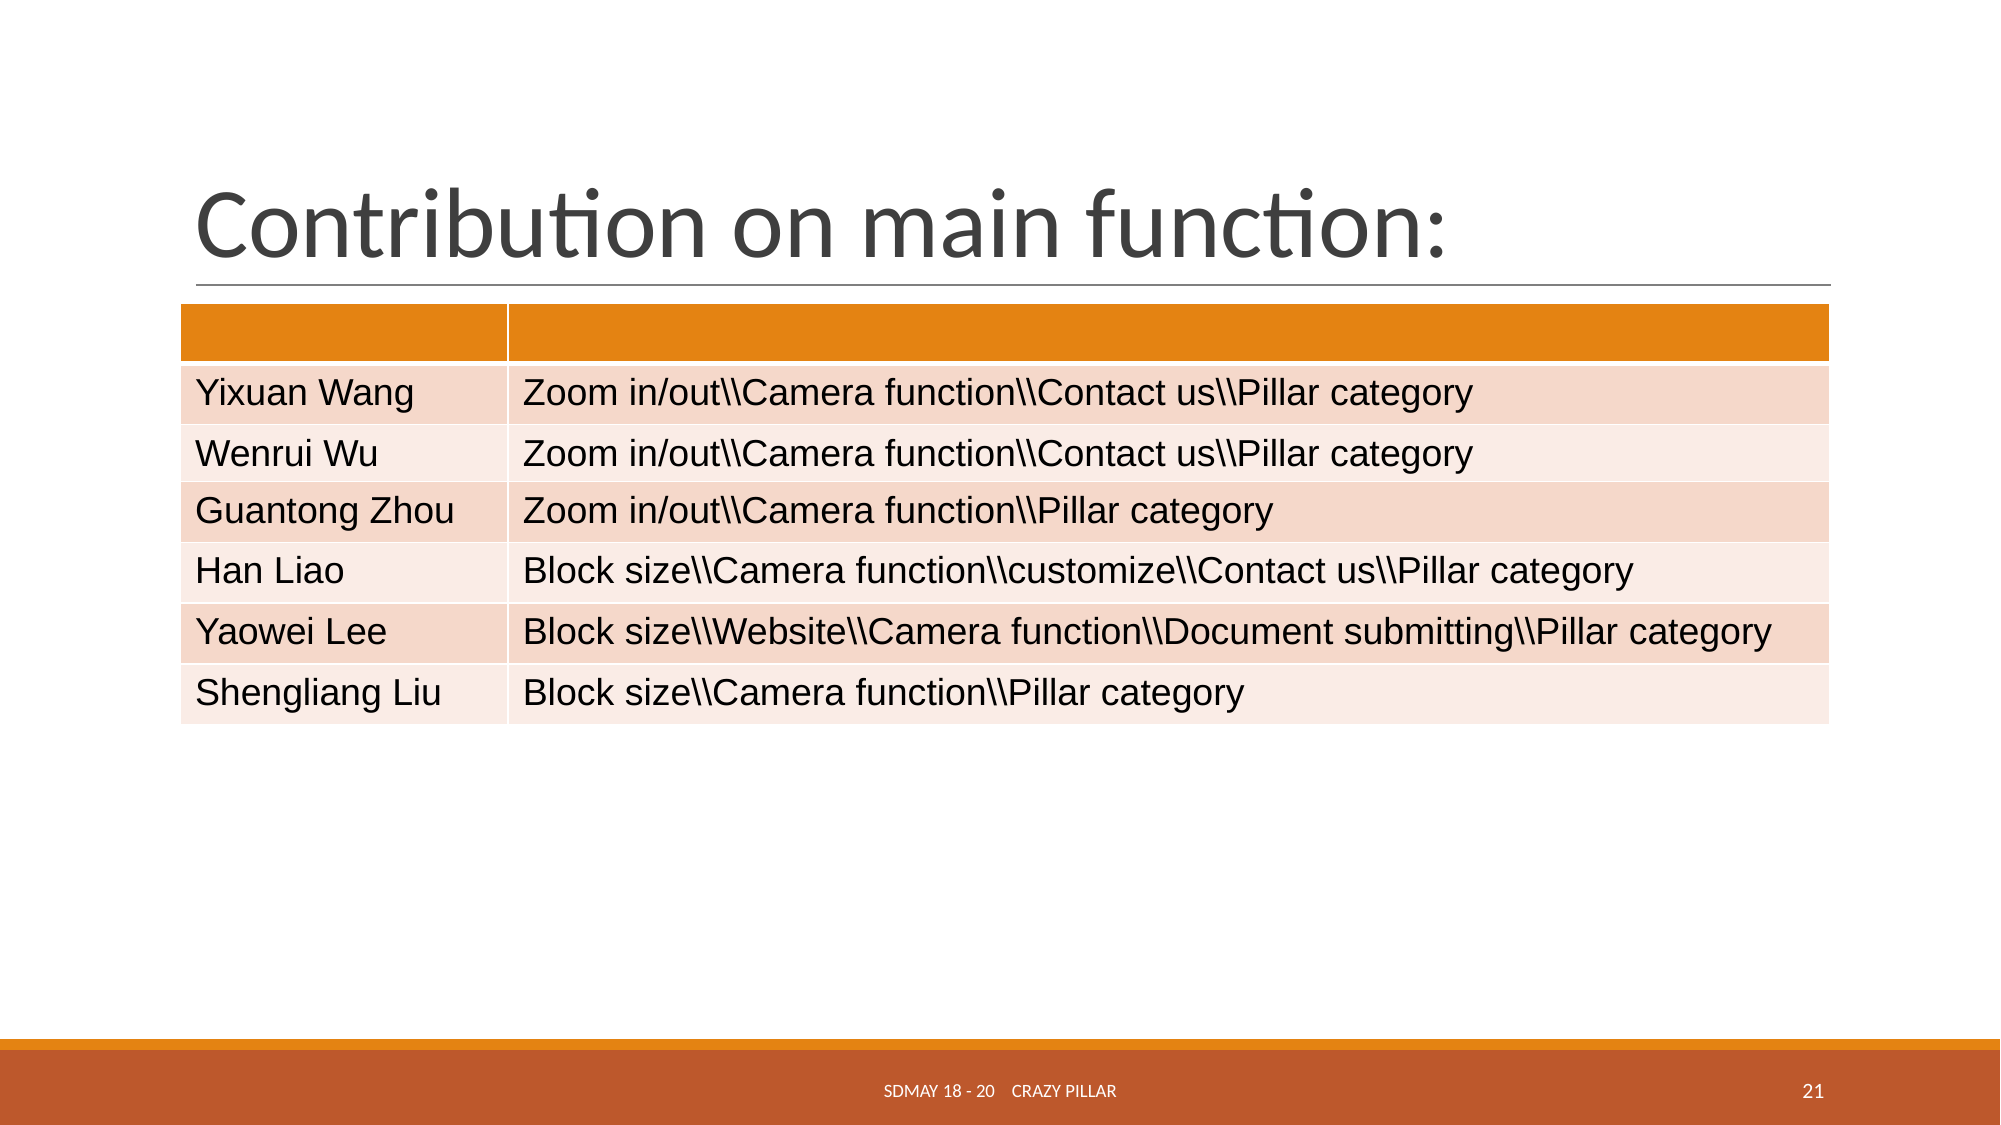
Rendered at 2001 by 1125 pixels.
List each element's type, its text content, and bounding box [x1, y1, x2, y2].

table_cell Block size\\Camera function\\customize\\Contact us\\Pillar category [509, 543, 1829, 602]
table_cell Zoom in/out\\Camera function\\Contact us\\Pillar category [509, 425, 1829, 481]
table_cell Yixuan Wang [181, 366, 507, 424]
title Contribution on main function: [180, 47, 1830, 285]
table_header [509, 304, 1829, 361]
table_cell Yaowei Lee [181, 604, 507, 663]
table_cell Han Liao [181, 543, 507, 602]
table_header [181, 304, 507, 361]
footer SDMAY 18 - 20 CRAZY PILLAR [604, 1059, 1396, 1120]
table_cell Shengliang Liu [181, 665, 507, 724]
table_cell Guantong Zhou [181, 482, 507, 542]
table_cell Block size\\Website\\Camera function\\Document submitting\\Pillar category [509, 604, 1829, 663]
table_cell Zoom in/out\\Camera function\\Contact us\\Pillar category [509, 366, 1829, 424]
table_cell Zoom in/out\\Camera function\\Pillar category [509, 482, 1829, 542]
slide_number ‹#› [1624, 1059, 1840, 1120]
table_cell Wenrui Wu [181, 425, 507, 481]
table_cell Block size\\Camera function\\Pillar category [509, 665, 1829, 724]
